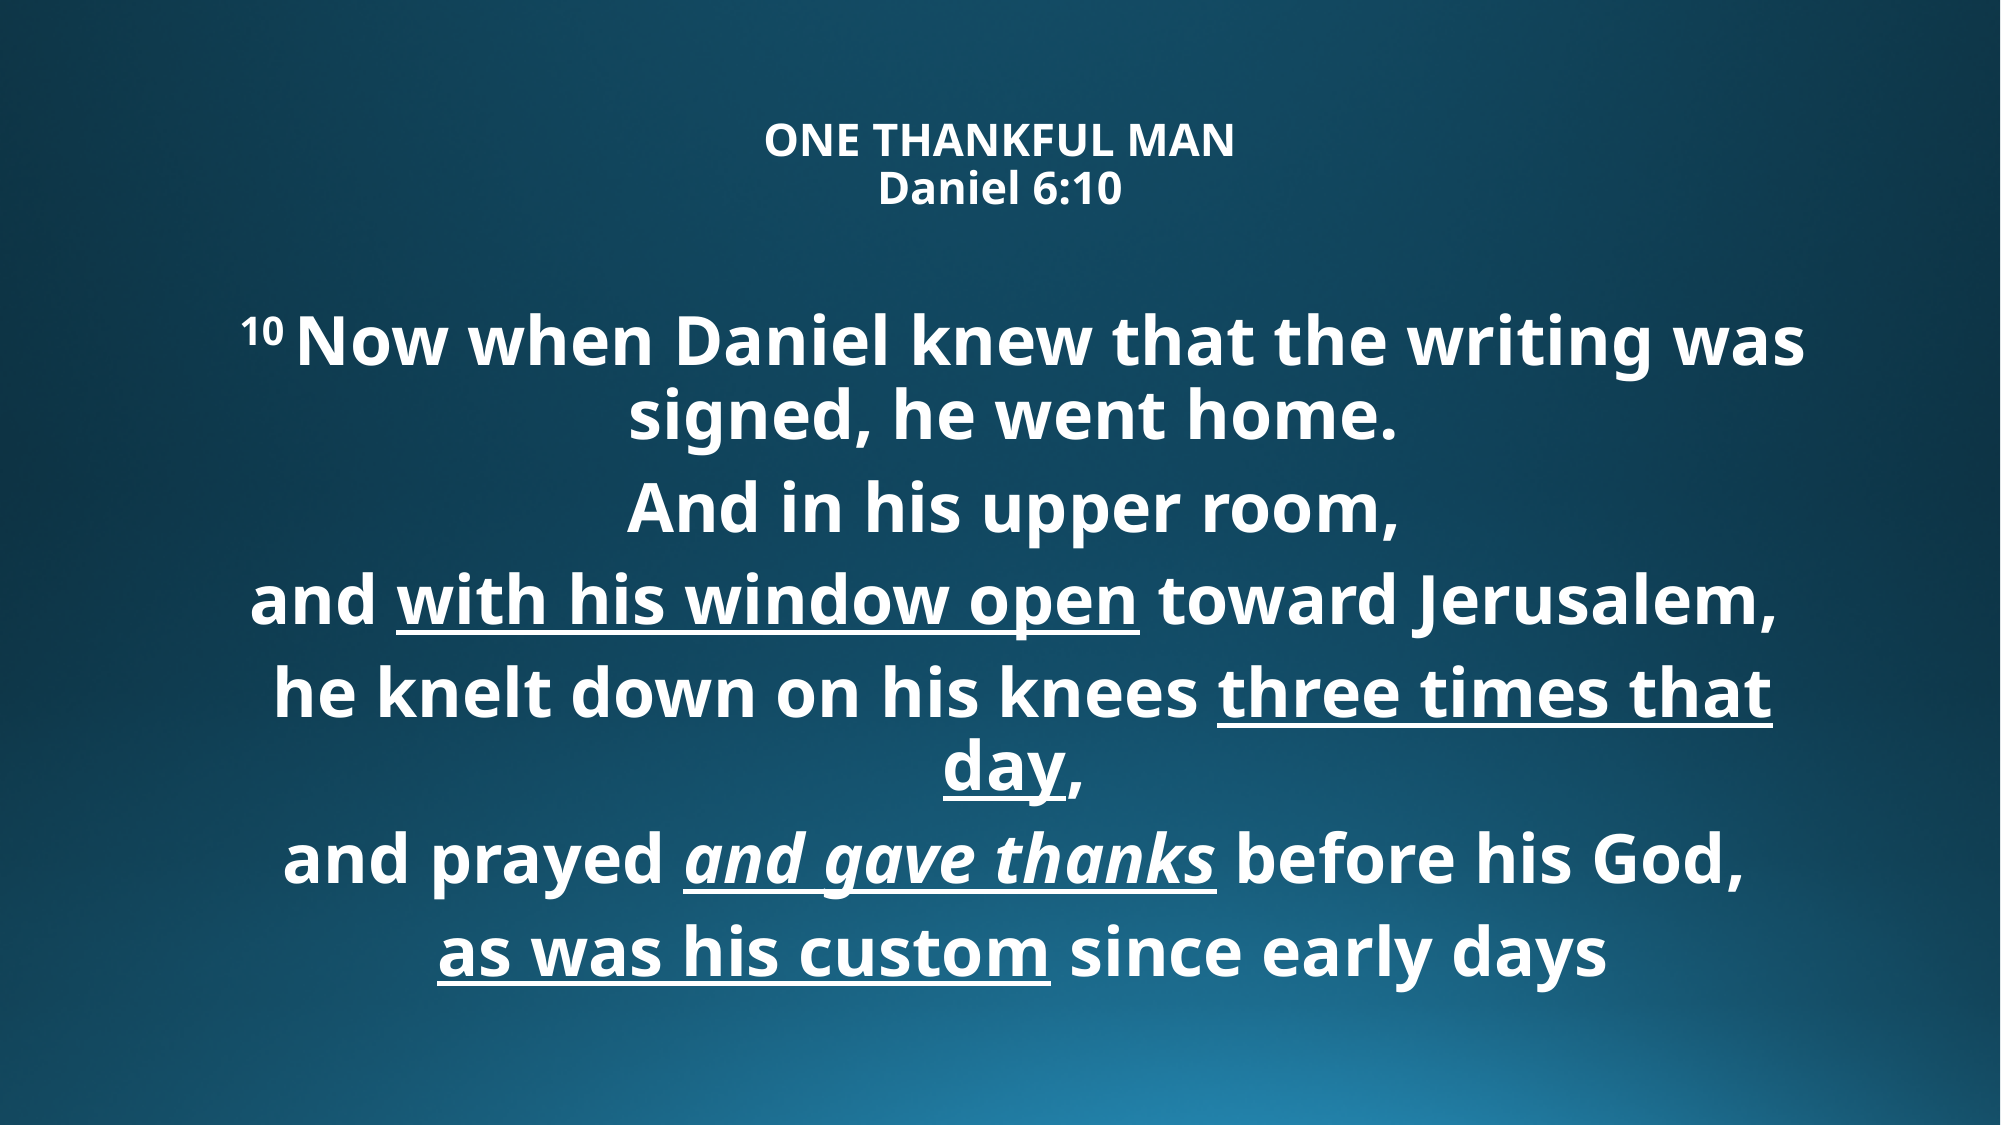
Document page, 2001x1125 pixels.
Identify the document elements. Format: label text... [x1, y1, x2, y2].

picture [0, 0, 2001, 1125]
list 10 Now when Daniel knew that the writing was signed, he went home. And in his upper room, and with his window open toward Jerusalem, he knelt down on his knees three times that day, and prayed and gave thanks before his God, as was his custom since early days [183, 299, 1863, 1014]
title ONE THANKFUL MAN Daniel 6:10 [137, 59, 1863, 278]
